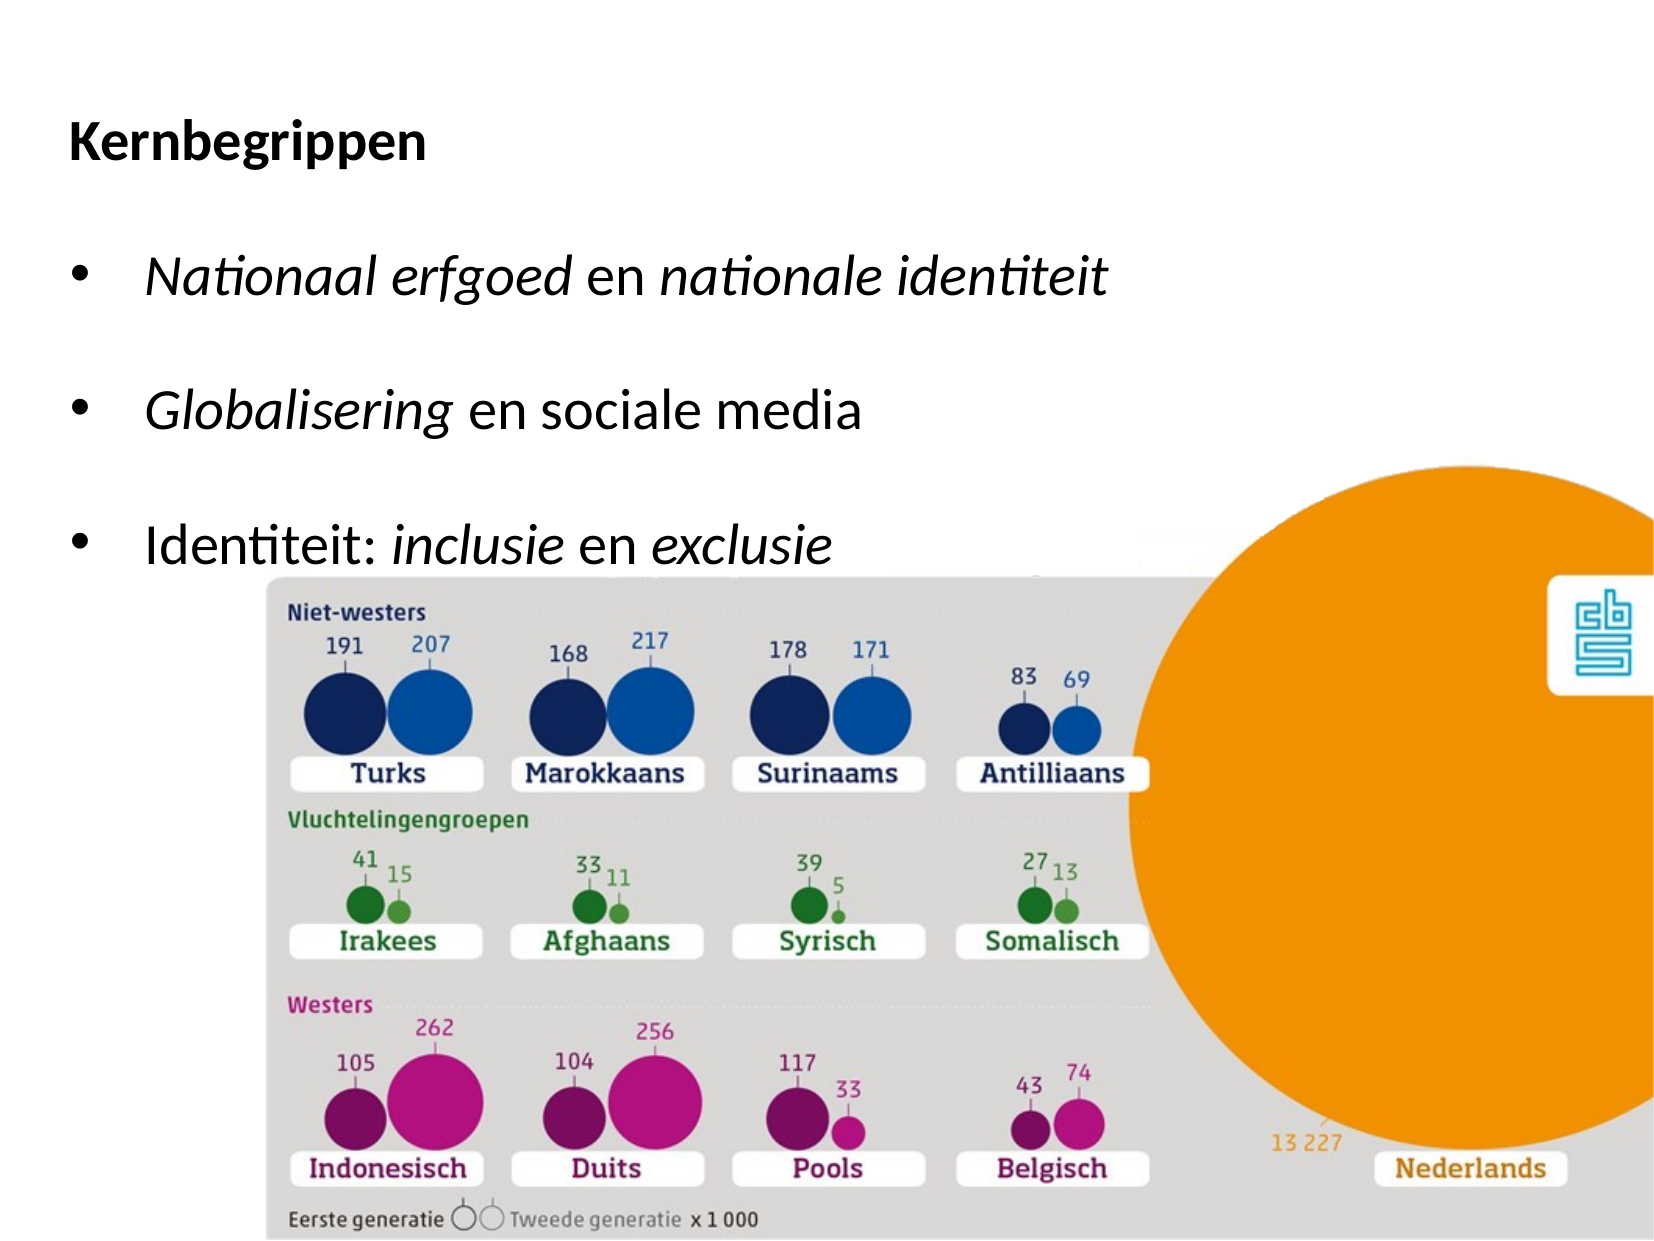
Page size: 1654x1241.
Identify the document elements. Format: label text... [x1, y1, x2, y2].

list Kernbegrippen Nationaal erfgoed en nationale identiteit Globalisering en sociale media Identiteit: inclusie en exclusie [69, 67, 1569, 1154]
picture [265, 366, 1654, 1241]
